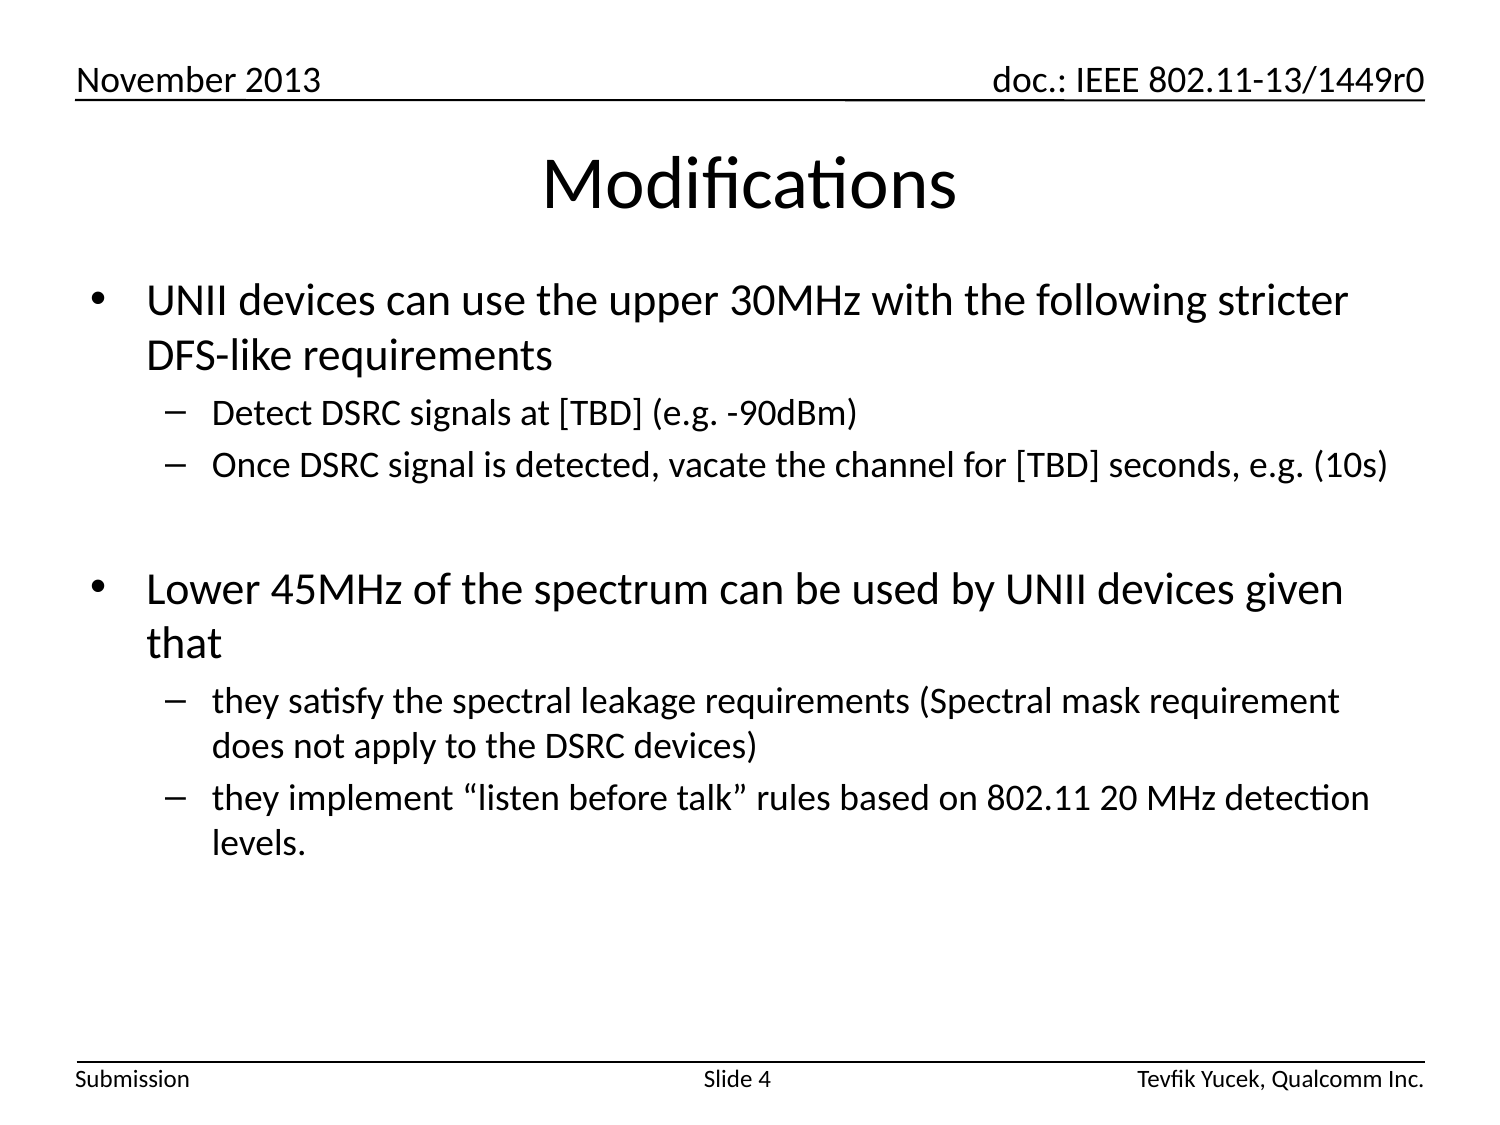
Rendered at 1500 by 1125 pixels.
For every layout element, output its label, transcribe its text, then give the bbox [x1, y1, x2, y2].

list UNII devices can use the upper 30MHz with the following stricter DFS-like requirements Detect DSRC signals at [TBD] (e.g. -90dBm) Once DSRC signal is detected, vacate the channel for [TBD] seconds, e.g. (10s) Lower 45MHz of the spectrum can be used by UNII devices given that they satisfy the spectral leakage requirements (Spectral mask requirement does not apply to the DSRC devices) they implement “listen before talk” rules based on 802.11 20 MHz detection levels. [75, 262, 1425, 1038]
title Modifications [75, 125, 1425, 233]
